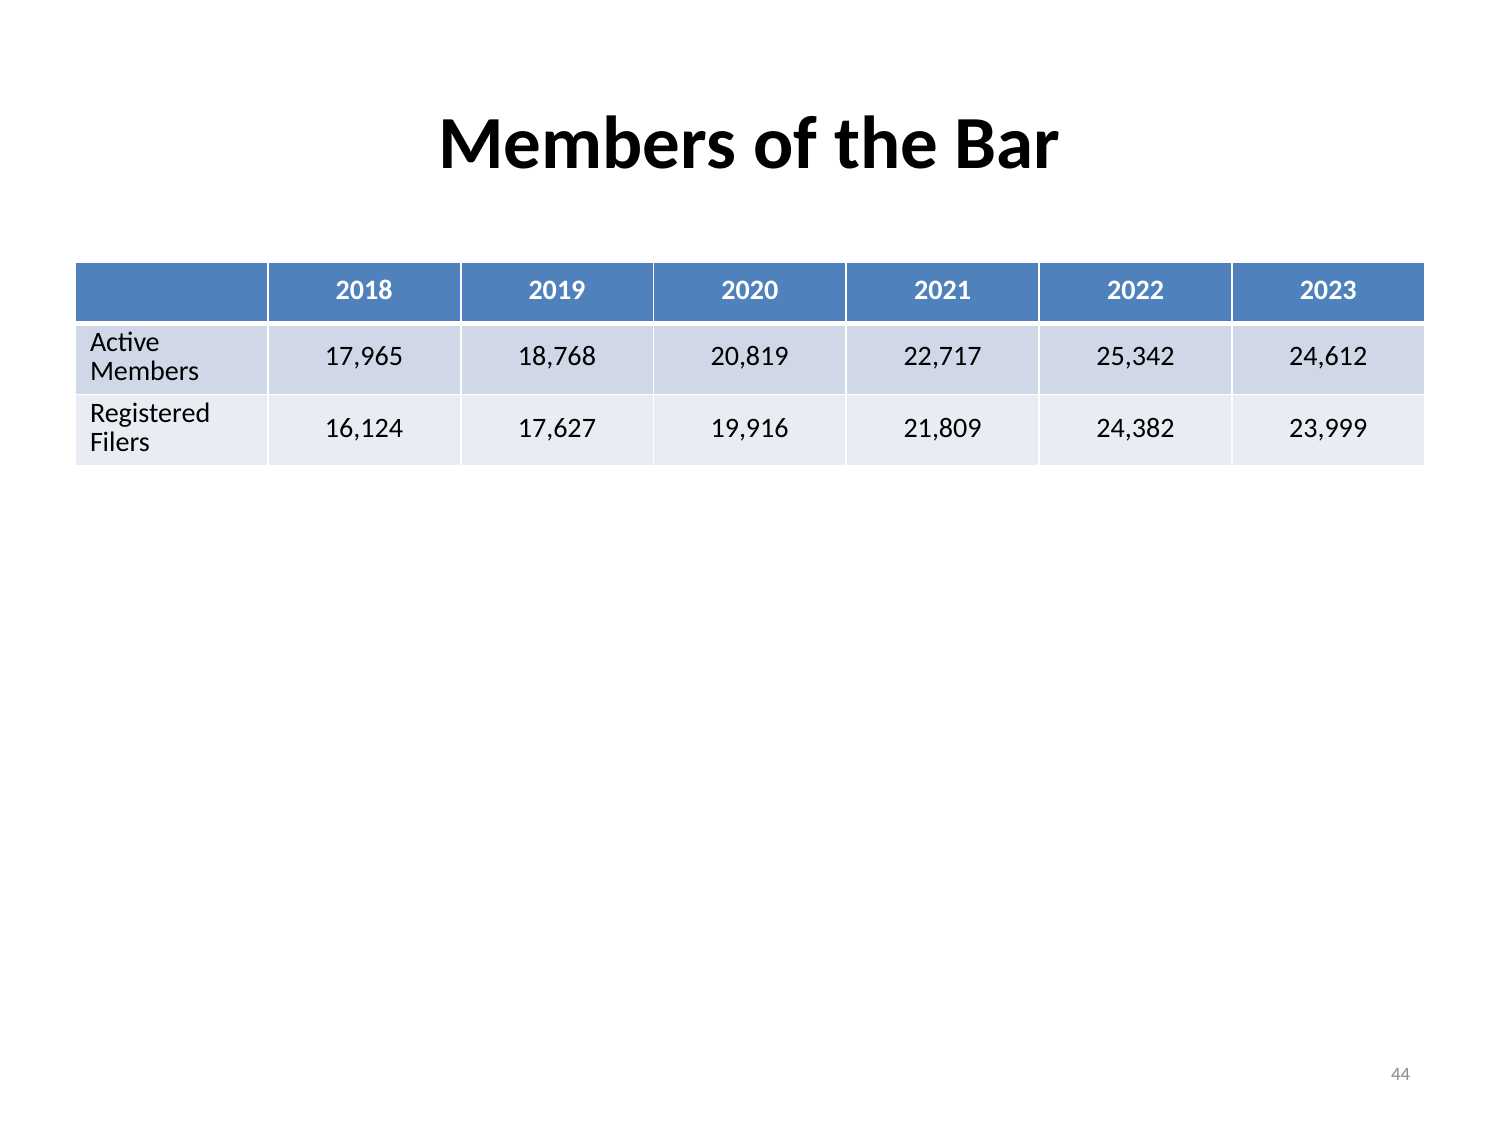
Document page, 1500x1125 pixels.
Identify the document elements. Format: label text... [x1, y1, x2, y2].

table_cell Registered Filers [76, 395, 267, 465]
table_cell 19,916 [654, 395, 845, 465]
table_header 2020 [654, 263, 845, 321]
table_cell 23,999 [1233, 395, 1424, 465]
table_cell 25,342 [1040, 326, 1231, 394]
table_cell 24,382 [1040, 395, 1231, 465]
table_header [76, 263, 267, 321]
table_cell Active Members [76, 326, 267, 394]
table_cell 24,612 [1233, 326, 1424, 394]
table_header 2023 [1233, 263, 1424, 321]
table_cell 20,819 [654, 326, 845, 394]
table_cell 17,965 [269, 326, 460, 394]
table_cell 16,124 [269, 395, 460, 465]
table_header 2022 [1040, 263, 1231, 321]
table_cell 22,717 [847, 326, 1038, 394]
table_cell 17,627 [462, 395, 653, 465]
slide_number 44 [1074, 1042, 1425, 1103]
table_cell 18,768 [462, 326, 653, 394]
table_header 2021 [847, 263, 1038, 321]
title Members of the Bar [75, 45, 1425, 233]
table_header 2018 [269, 263, 460, 321]
table_header 2019 [462, 263, 653, 321]
table_cell 21,809 [847, 395, 1038, 465]
